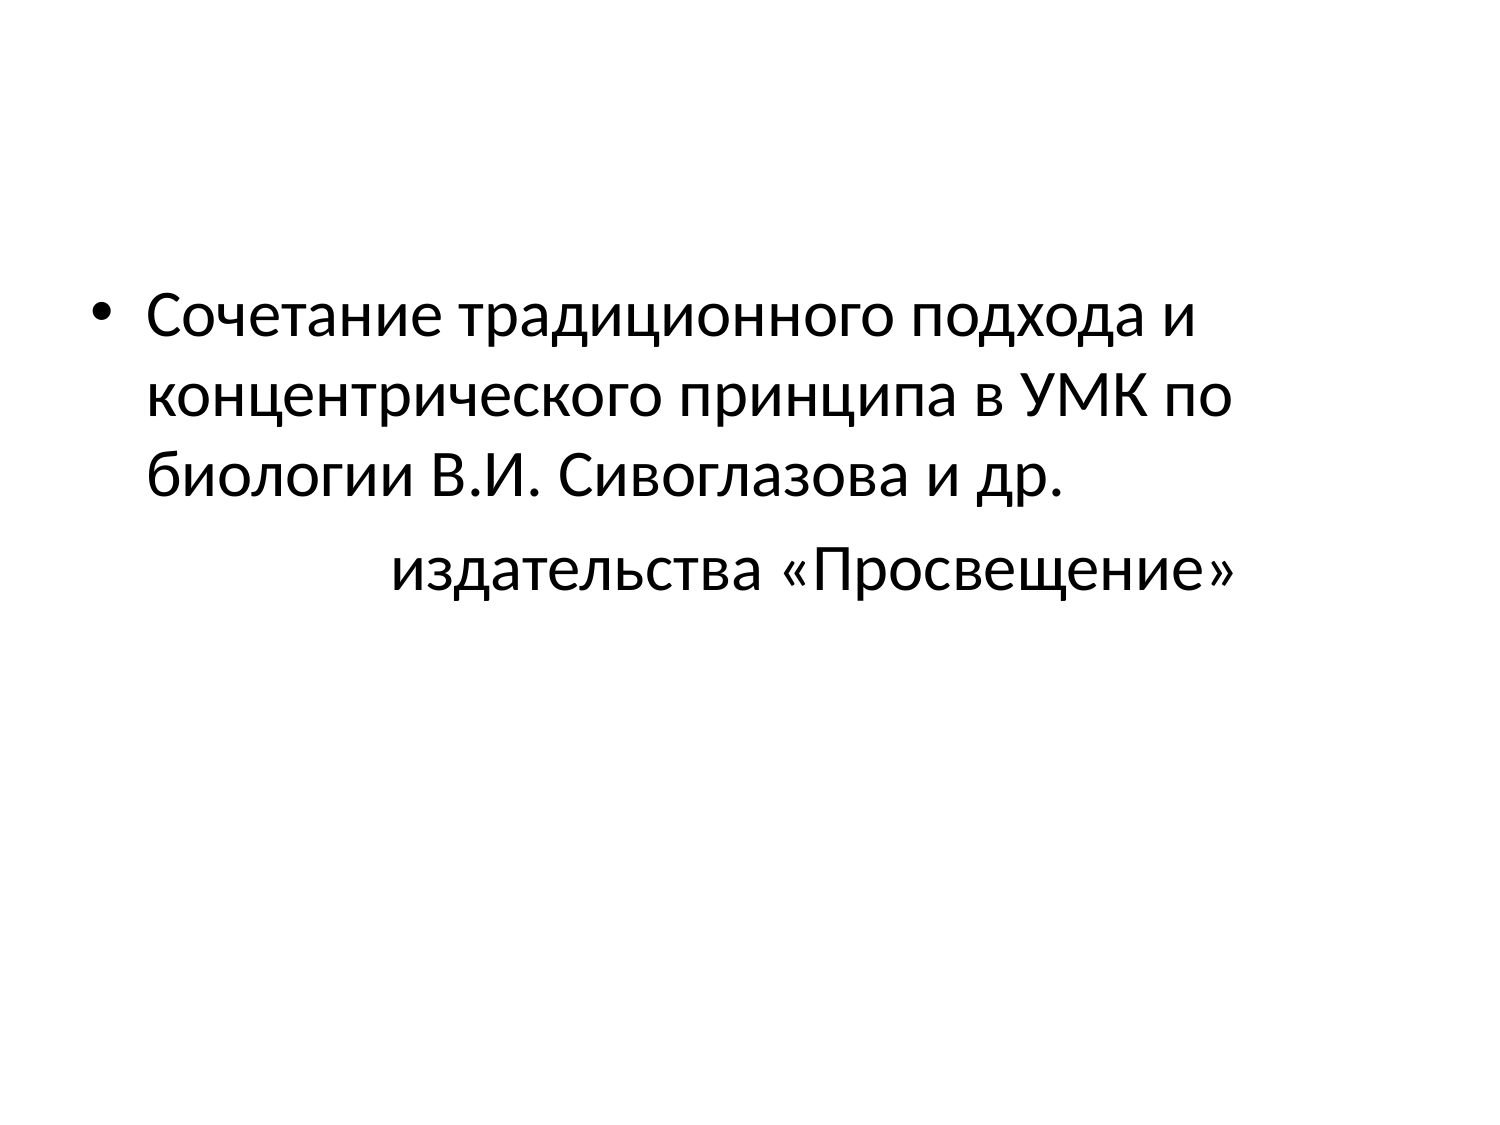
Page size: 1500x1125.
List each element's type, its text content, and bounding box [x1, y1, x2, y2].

list Сочетание традиционного подхода и концентрического принципа в УМК по биологии В.И. Сивоглазова и др. издательства «Просвещение» [75, 262, 1425, 1005]
